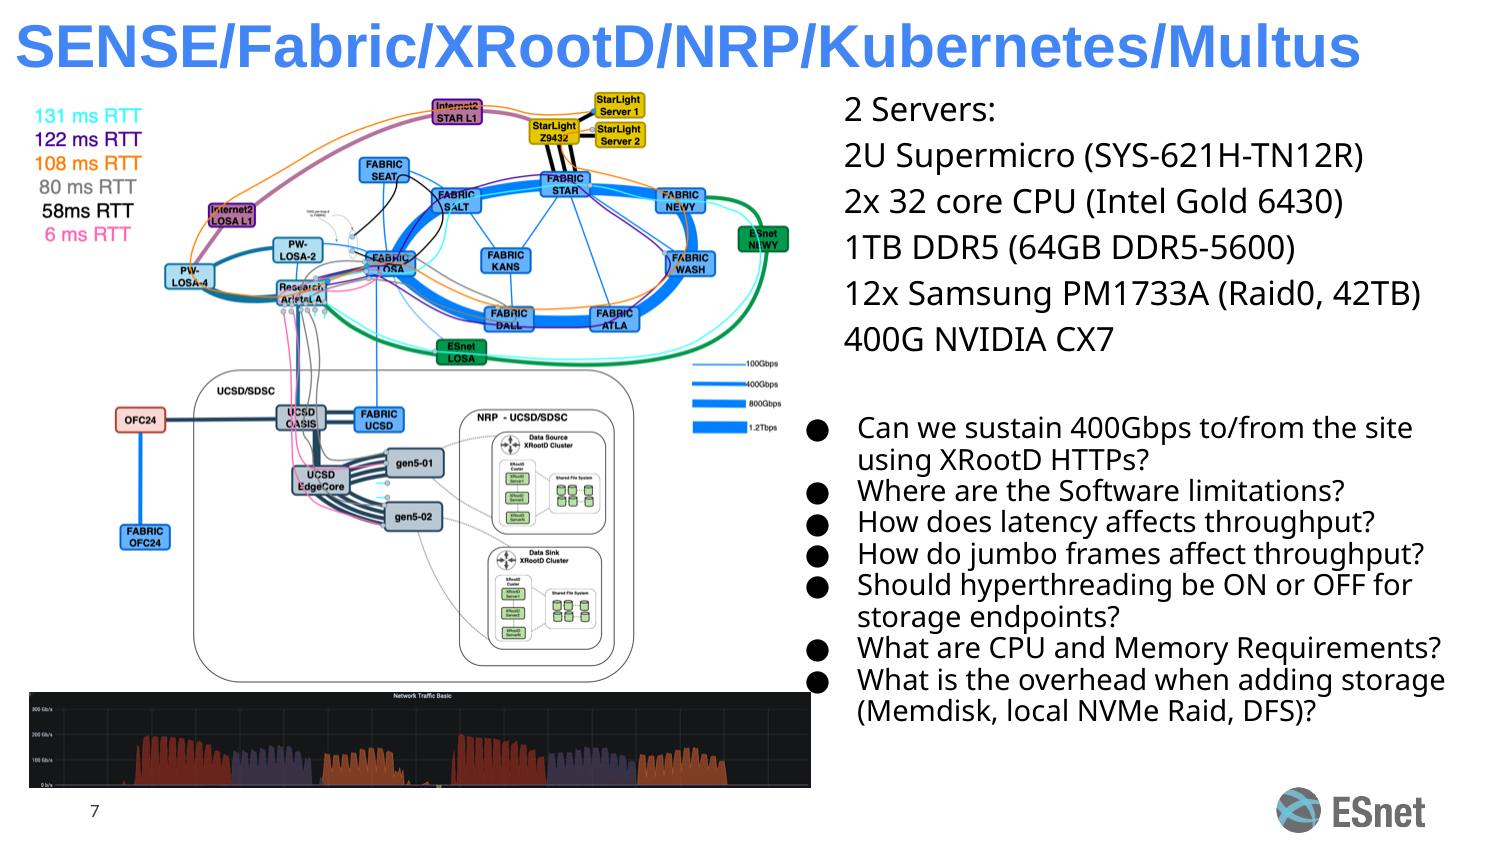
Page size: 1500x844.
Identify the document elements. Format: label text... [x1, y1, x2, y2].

text_box 2 Servers: 2U Supermicro (SYS-621H-TN12R) 2x 32 core CPU (Intel Gold 6430) 1TB DDR5 (64GB DDR5-5600) 12x Samsung PM1733A (Raid0, 42TB) 400G NVIDIA CX7 [828, 73, 1493, 398]
text_box Can we sustain 400Gbps to/from the site using XRootD HTTPs? Where are the Software limitations? How does latency affects throughput? How do jumbo frames affect throughput? Should hyperthreading be ON or OFF for storage endpoints? What are CPU and Memory Requirements? What is the overhead when adding storage (Memdisk, local NVMe Raid, DFS)? [799, 398, 1500, 743]
picture [1276, 787, 1425, 833]
title SENSE/Fabric/XRootD/NRP/Kubernetes/Multus [0, 0, 1493, 113]
slide_number 7 [75, 796, 149, 833]
picture [29, 81, 811, 788]
